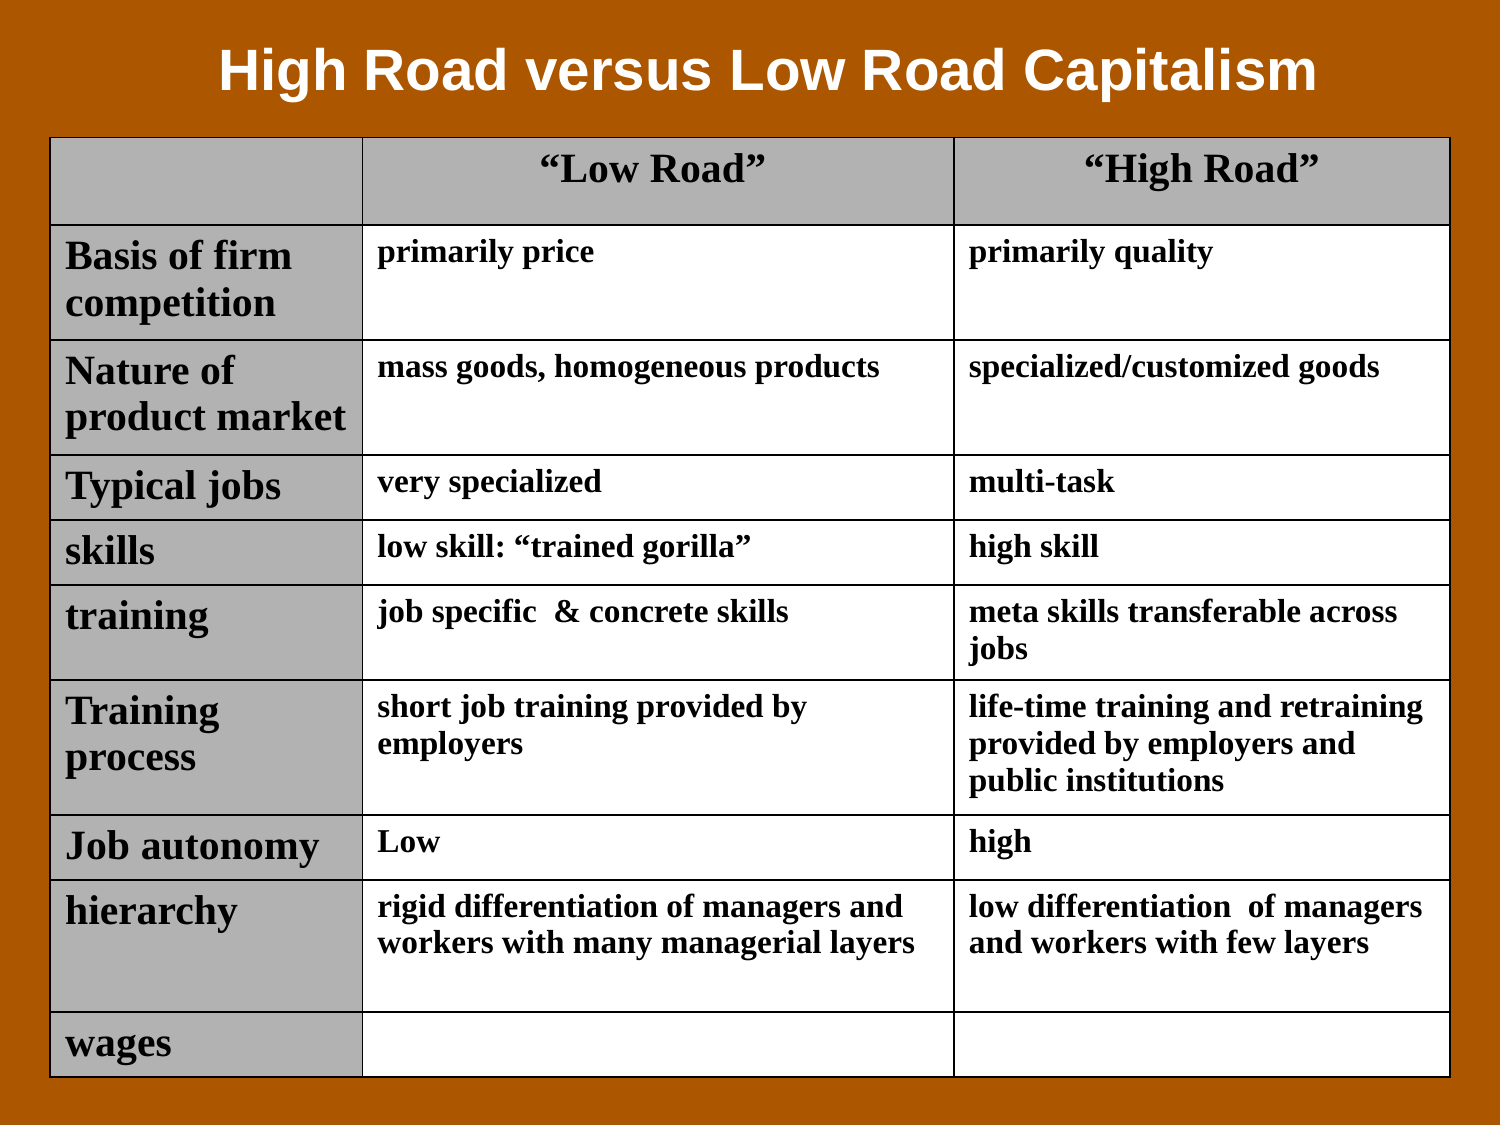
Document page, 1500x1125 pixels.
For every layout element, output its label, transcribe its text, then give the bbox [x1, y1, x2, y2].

table_cell primarily price [363, 226, 953, 339]
table_cell low skill: “trained gorilla” [363, 521, 953, 584]
table_cell [363, 1013, 953, 1076]
table_header [51, 138, 362, 224]
table_cell high [955, 816, 1449, 879]
text_box High Road versus Low Road Capitalism [187, 24, 1350, 110]
table_cell high skill [955, 521, 1449, 584]
table_cell multi-task [955, 456, 1449, 519]
table_header “High Road” [955, 138, 1449, 224]
table_cell life-time training and retraining provided by employers and public institutions [955, 681, 1449, 814]
table_cell Nature of product market [51, 341, 362, 454]
table_cell primarily quality [955, 226, 1449, 339]
table_cell job specific & concrete skills [363, 586, 953, 679]
table_cell training [51, 586, 362, 679]
table_cell meta skills transferable across jobs [955, 586, 1449, 679]
table_cell low differentiation of managers and workers with few layers [955, 881, 1449, 1011]
table_cell Job autonomy [51, 816, 362, 879]
table_cell wages [51, 1013, 362, 1076]
table_cell rigid differentiation of managers and workers with many managerial layers [363, 881, 953, 1011]
table_cell mass goods, homogeneous products [363, 341, 953, 454]
table_cell short job training provided by employers [363, 681, 953, 814]
table_cell Training process [51, 681, 362, 814]
table_cell skills [51, 521, 362, 584]
table_cell specialized/customized goods [955, 341, 1449, 454]
table_cell [955, 1013, 1449, 1076]
table_cell very specialized [363, 456, 953, 519]
table_header “Low Road” [363, 138, 953, 224]
table_cell Low [363, 816, 953, 879]
table_cell hierarchy [51, 881, 362, 1011]
table_cell Typical jobs [51, 456, 362, 519]
table_cell Basis of firm competition [51, 226, 362, 339]
